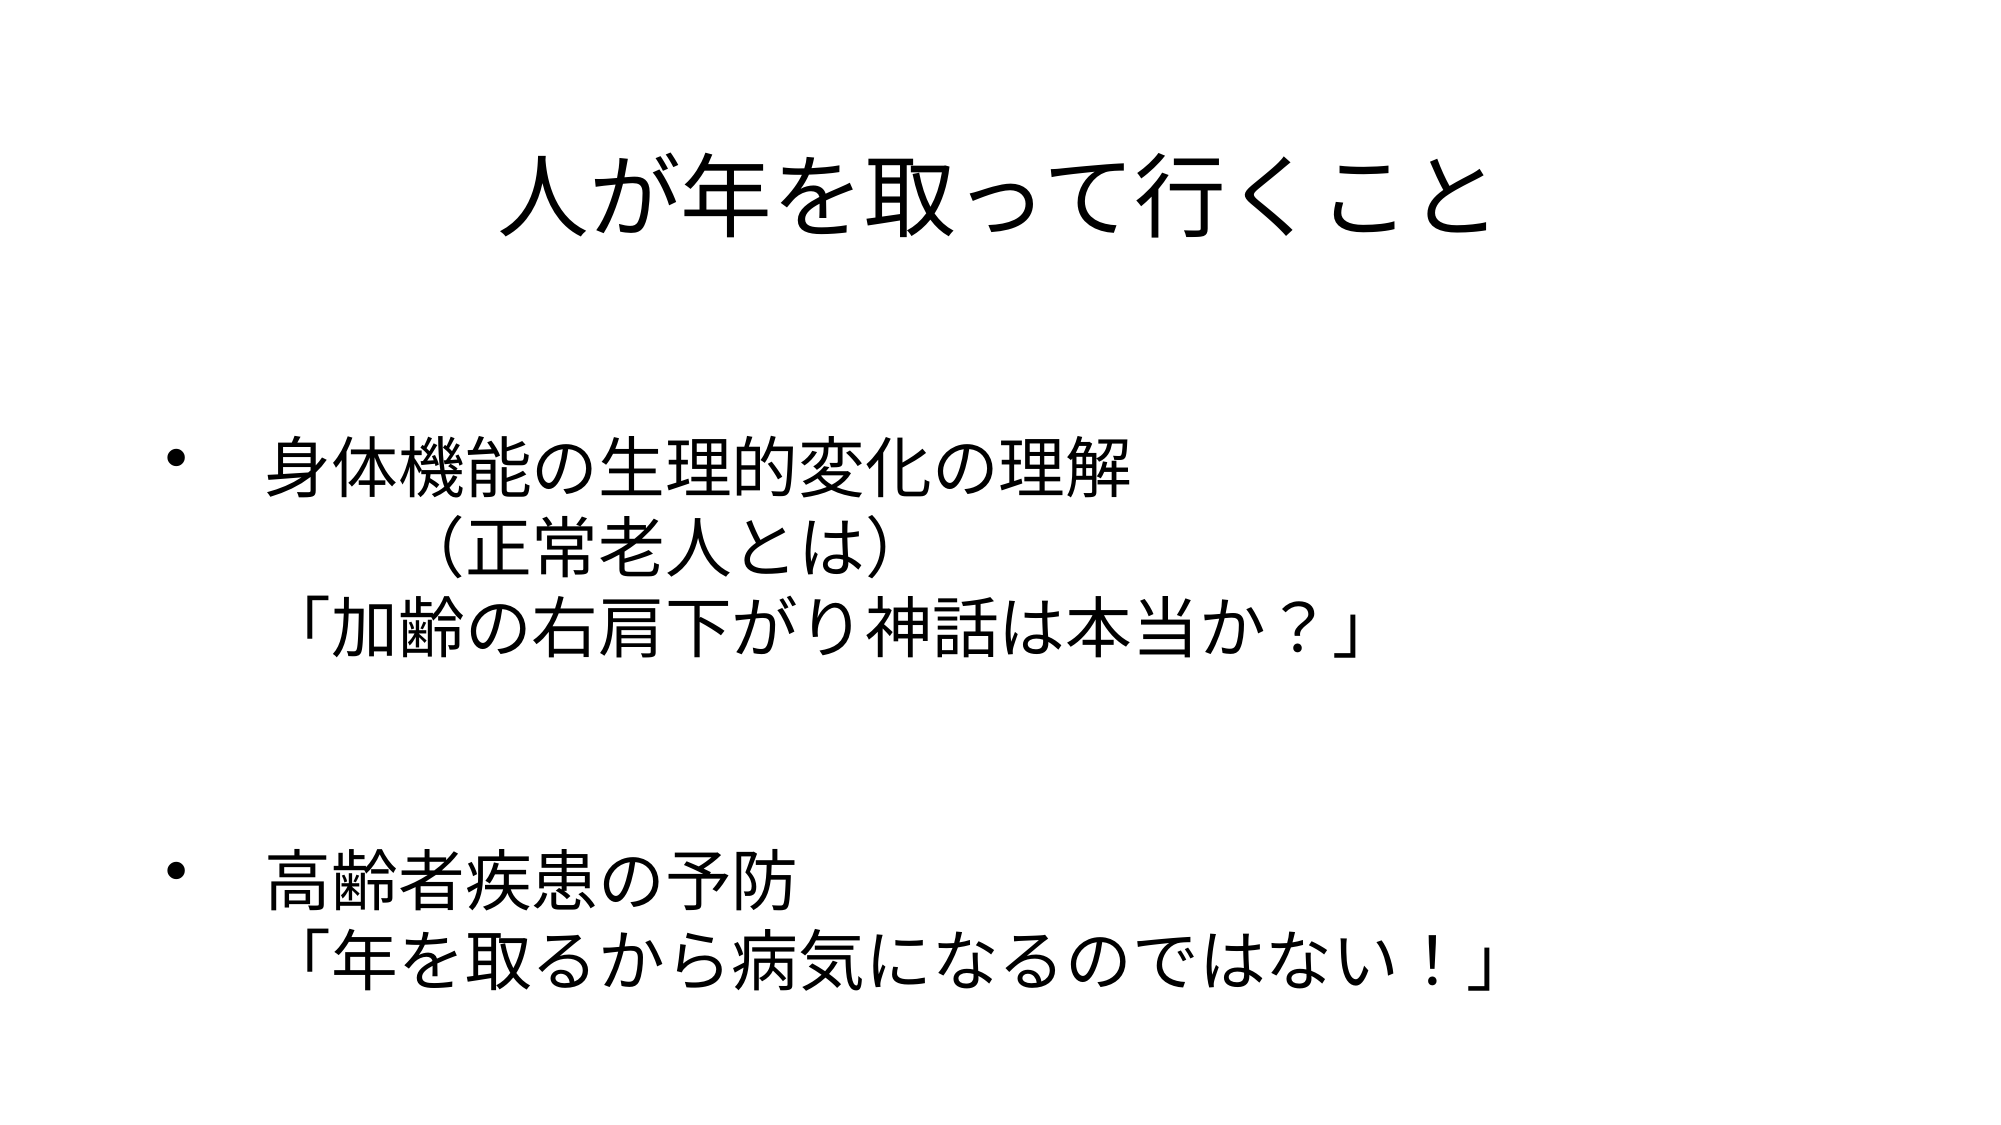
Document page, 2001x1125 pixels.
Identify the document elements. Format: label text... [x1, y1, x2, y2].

title 人が年を取って行くこと [149, 99, 1851, 288]
list 身体機能の生理的変化の理解 （正常老人とは） 「加齢の右肩下がり神話は本当か？」 高齢者疾患の予防 「年を取るから病気になるのではない！」 [149, 324, 1851, 1001]
